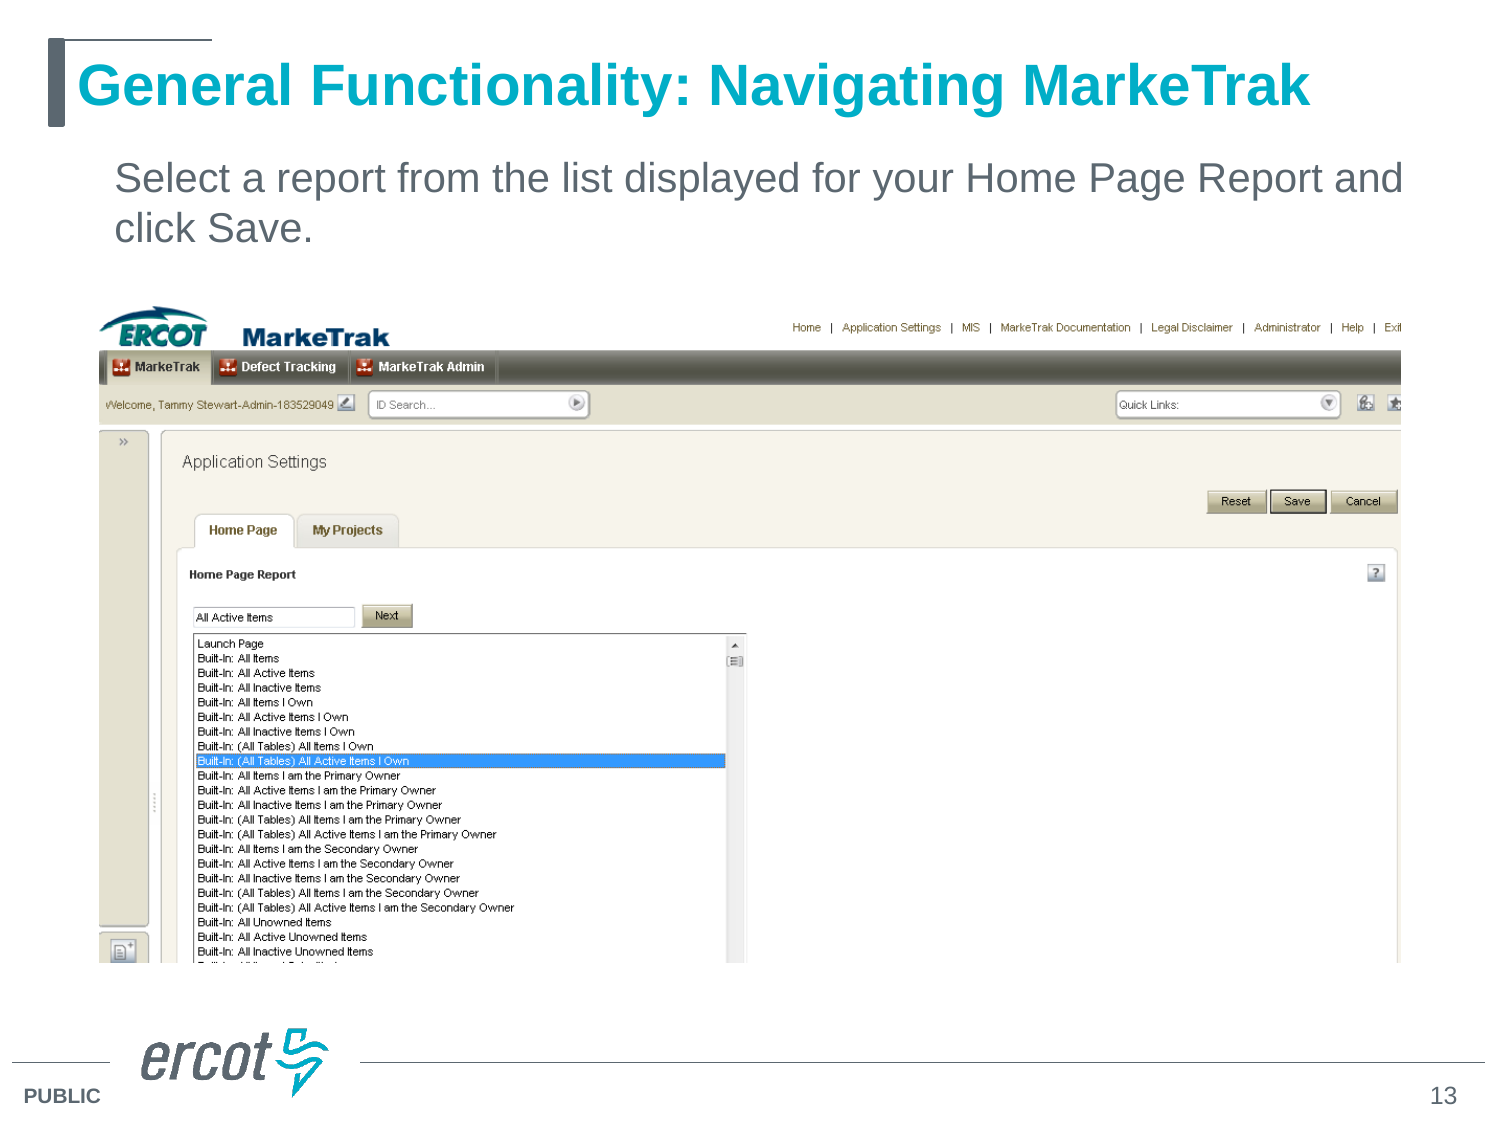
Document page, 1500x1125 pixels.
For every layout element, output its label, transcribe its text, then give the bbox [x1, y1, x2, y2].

title General Functionality: Navigating MarkeTrak [62, 39, 1450, 125]
picture [99, 299, 1401, 963]
slide_number 13 [1400, 1076, 1488, 1113]
picture [137, 1024, 332, 1100]
list Select a report from the list displayed for your Home Page Report and click Save. [99, 143, 1500, 282]
